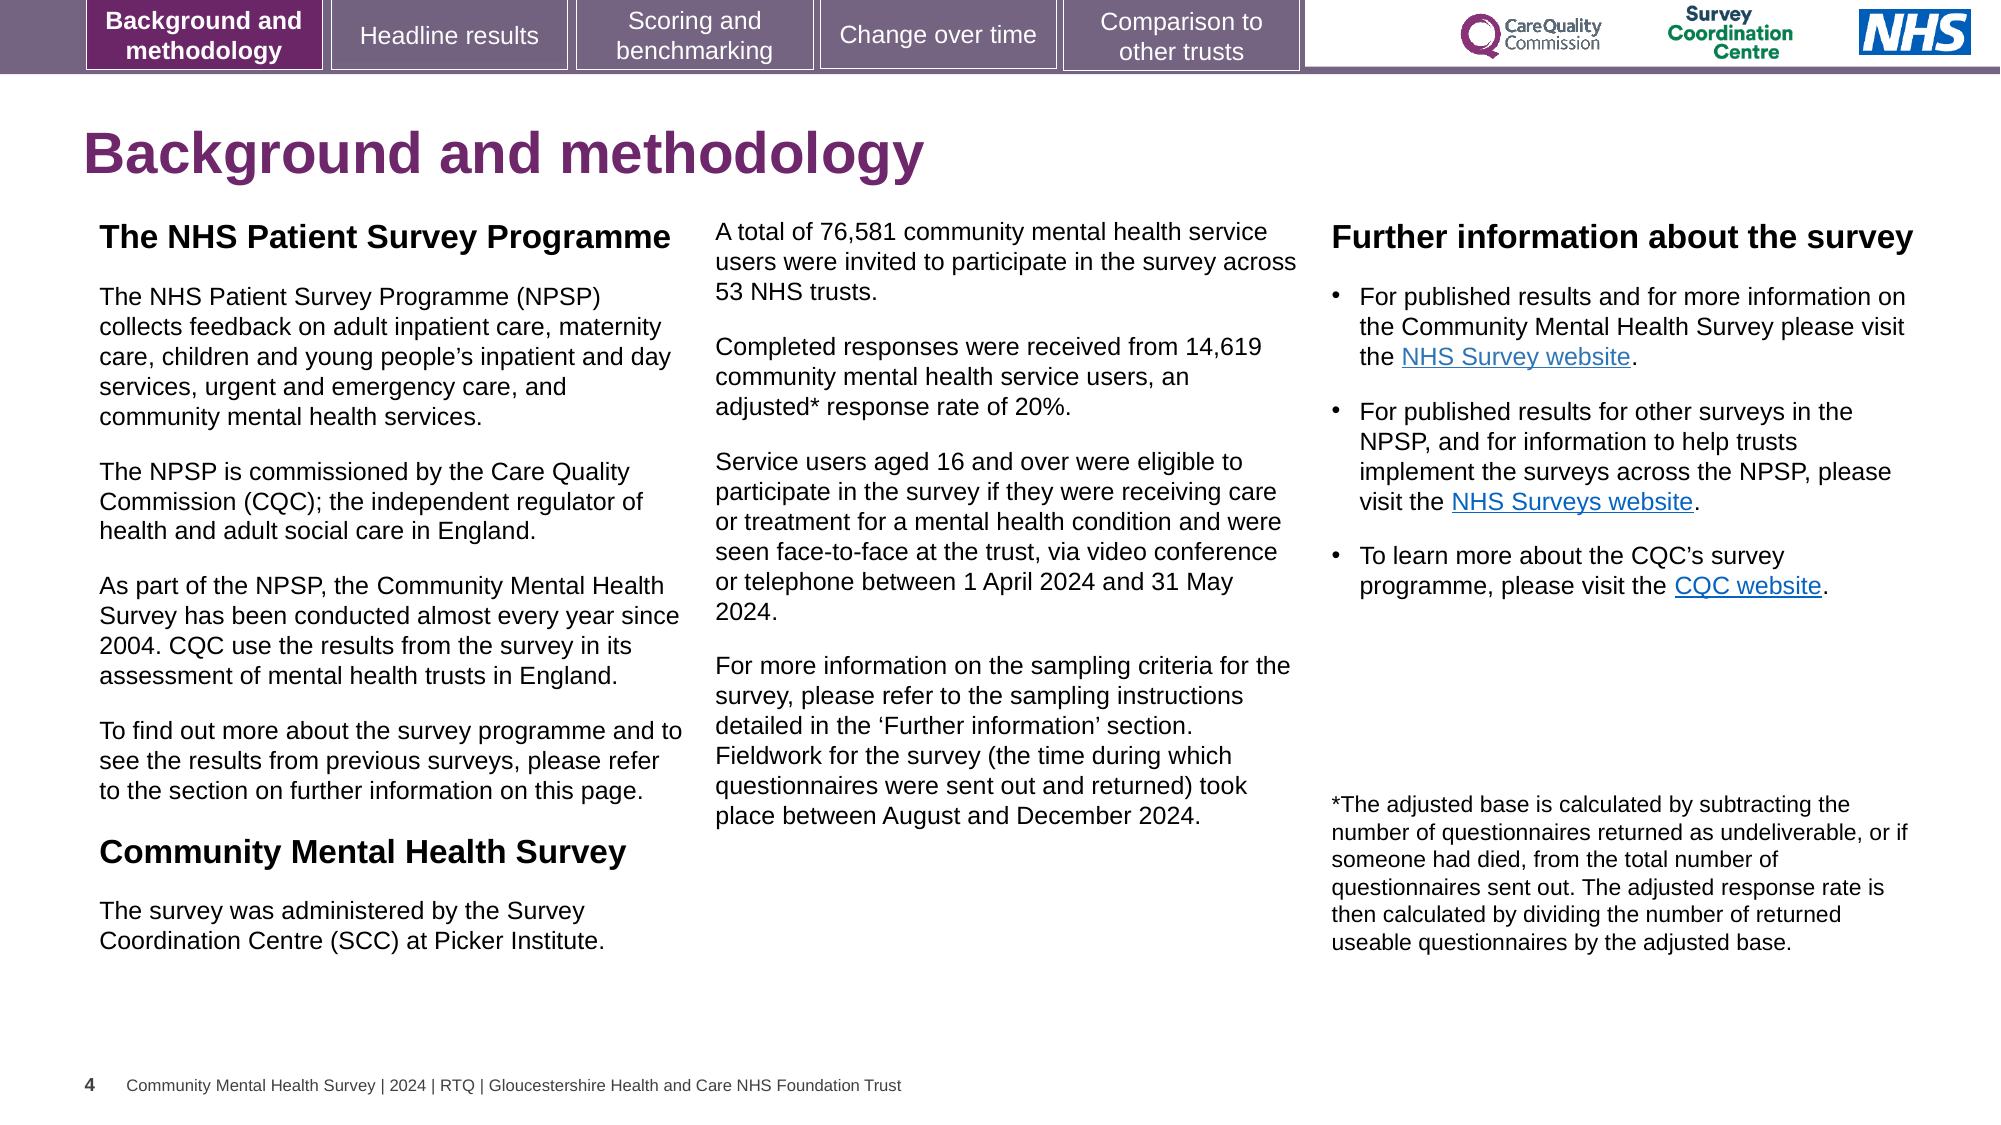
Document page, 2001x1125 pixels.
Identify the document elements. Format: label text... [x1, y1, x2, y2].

text_box The NHS Patient Survey Programme The NHS Patient Survey Programme (NPSP) collects feedback on adult inpatient care, maternity care, children and young people’s inpatient and day services, urgent and emergency care, and community mental health services. The NPSP is commissioned by the Care Quality Commission (CQC); the independent regulator of health and adult social care in England. As part of the NPSP, the Community Mental Health Survey has been conducted almost every year since 2004. CQC use the results from the survey in its assessment of mental health trusts in England. To find out more about the survey programme and to see the results from previous surveys, please refer to the section on further information on this page. Community Mental Health Survey The survey was administered by the Survey Coordination Centre (SCC) at Picker Institute. A total of 76,581 community mental health service users were invited to participate in the survey across 53 NHS trusts. Completed responses were received from 14,619 community mental health service users, an adjusted* response rate of 20%. Service users aged 16 and over were eligible to participate in the survey if they were receiving care or treatment for a mental health condition and were seen face-to-face at the trust, via video conference or telephone between 1 April 2024 and 31 May 2024. For more information on the sampling criteria for the survey, please refer to the sampling instructions detailed in the ‘Further information’ section. Fieldwork for the survey (the time during which questionnaires were sent out and returned) took place between August and December 2024. Further information about the survey For published results and for more information on the Community Mental Health Survey please visit the NHS Survey website. For published results for other surveys in the NPSP, and for information to help trusts implement the surveys across the NPSP, please visit the NHS Surveys website. To learn more about the CQC’s survey programme, please visit the CQC website. *The adjusted base is calculated by subtracting the number of questionnaires returned as undeliverable, or if someone had died, from the total number of questionnaires sent out. The adjusted response rate is then calculated by dividing the number of returned useable questionnaires by the adjusted base. [84, 208, 1933, 989]
title Background and methodology [68, 100, 1942, 209]
picture [1666, 3, 1794, 61]
picture [1859, 9, 1971, 55]
picture [1460, 13, 1602, 59]
text_box 4 [84, 1065, 122, 1125]
